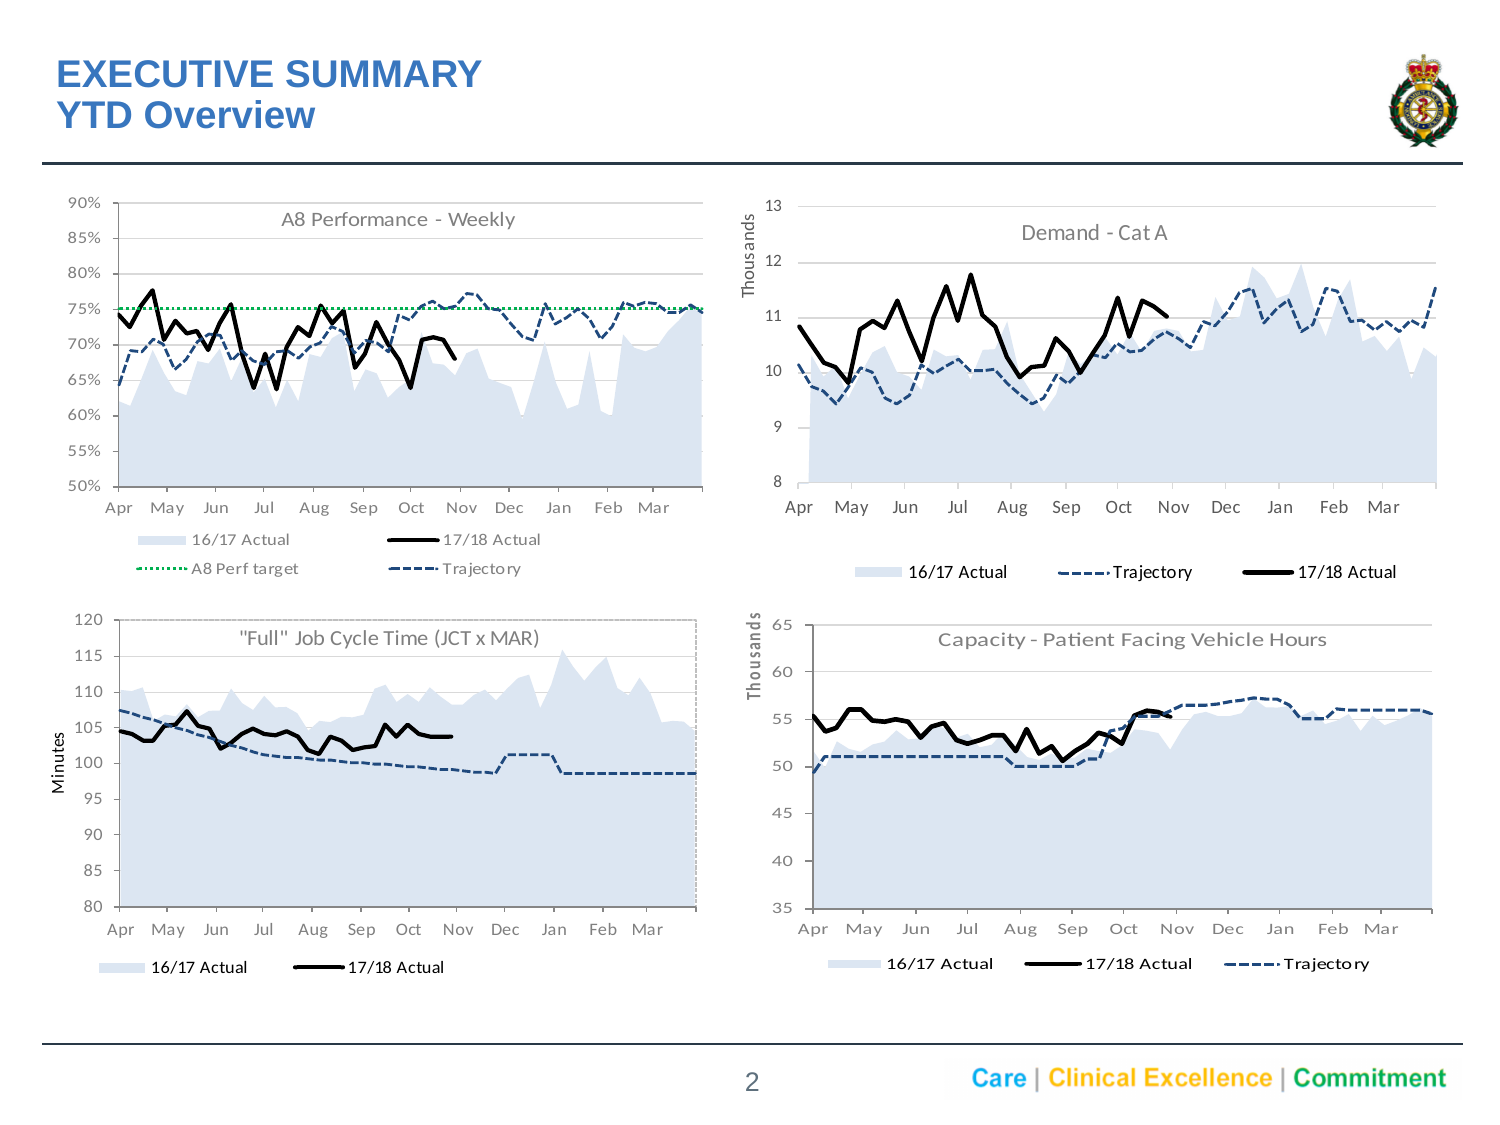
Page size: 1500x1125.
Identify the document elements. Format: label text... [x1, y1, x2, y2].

picture [945, 1059, 1461, 1099]
picture [64, 185, 711, 584]
picture [1378, 46, 1471, 159]
picture [726, 185, 1462, 988]
picture [28, 598, 711, 1005]
text_box EXECUTIVE SUMMARY YTD Overview [41, 46, 1372, 164]
